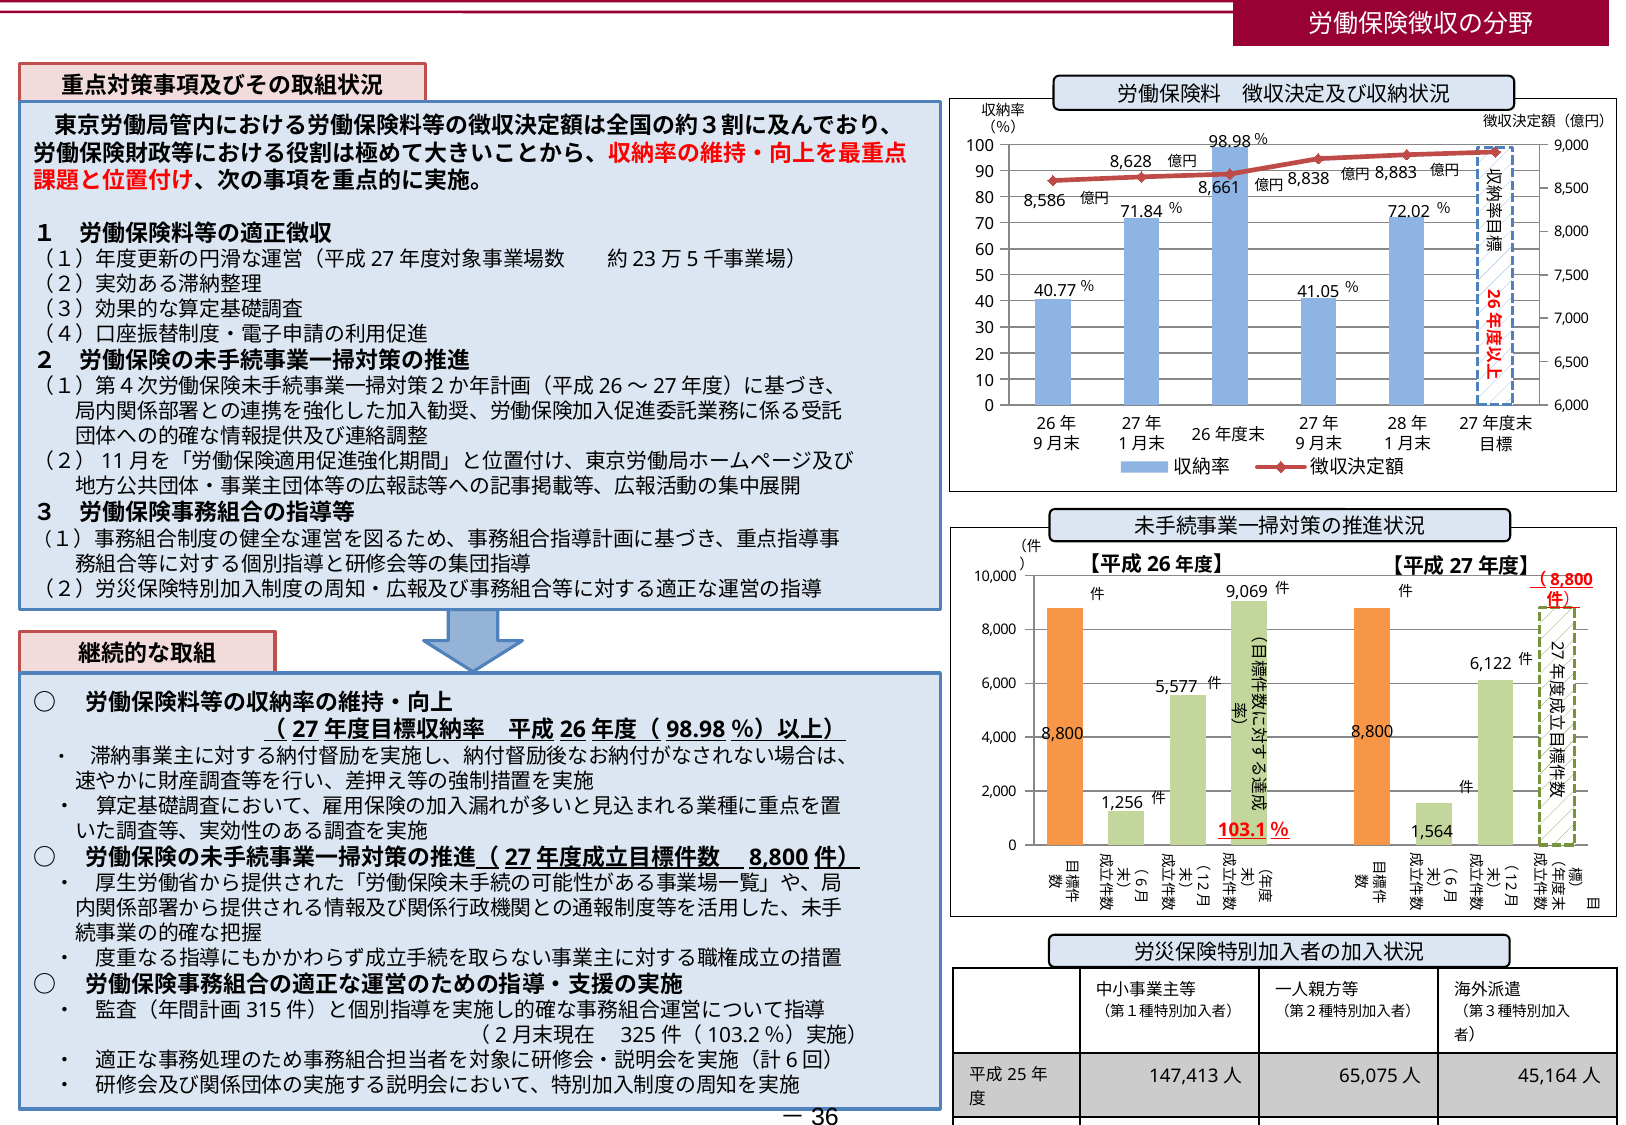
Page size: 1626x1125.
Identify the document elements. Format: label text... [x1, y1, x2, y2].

text_box （6月末） 成立件数 [1094, 925, 1155, 931]
table_header 一人親方等 （第２種特別加入者） [1260, 969, 1437, 1052]
text_box －36－ [753, 1092, 872, 1125]
table_cell 62,173人 [1260, 1118, 1437, 1125]
text_box 労災保険特別加入者の加入状況 [1046, 932, 1512, 967]
text_box （年度末） 成立件数 [1218, 925, 1279, 930]
text_box [421, 612, 525, 671]
table_cell 平成26年度 [954, 1118, 1079, 1125]
text_box 目標） （年度末 成立件数 [1528, 925, 1608, 930]
chart [950, 526, 1617, 917]
text_box ○ 労働保険料等の収納率の維持・向上 （27年度目標収納率 平成26年度（98.98％）以上） ・ 滞納事業主に対する納付督励を実施し、納付督励後なお納付がなされない場合は、 速やかに財産調査等を行い、差押え等の強制措置を実施 ・ 算定基礎調査において、雇用保険の加入漏れが多いと見込まれる業種に重点を置 いた調査等、実効性のある調査を実施 ○ 労働保険の未手続事業一掃対策の推進（27年度成立目標件数 8,800件） ・ 厚生労働省から提供された「労働保険未手続の可能性がある事業場一覧」や、局 内関係部署から提供される情報及び関係行政機関との通報制度等を活用した、未手 続事業の的確な把握 ・ 度重なる指導にもかかわらず成立手続を取らない事業主に対する職権成立の措置 ○ 労働保険事務組合の適正な運営のための指導・支援の実施 ・ 監査（年間計画315件）と個別指導を実施し的確な事務組合運営について指導 （2月末現在 325件（103.2％）実施） ・ 適正な事務処理のため事務組合担当者を対象に研修会・説明会を実施（計6回） ・ 研修会及び関係団体の実施する説明会において、特別加入制度の周知を実施 [17, 671, 942, 1111]
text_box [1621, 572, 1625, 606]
text_box 労働保険料 徴収決定及び収納状況 [1051, 73, 1517, 97]
text_box （12月末） 成立件数 [1464, 925, 1524, 931]
text_box 徴収決定額（億円） [1618, 100, 1625, 141]
table_cell 平成25年度 [954, 1054, 1079, 1116]
table_header [954, 969, 1079, 1052]
table_cell 45,164人 [1439, 1054, 1616, 1116]
text_box 東京労働局管内における労働保険料等の徴収決定額は全国の約３割に及んでおり、労働保険財政等における役割は極めて大きいことから、収納率の維持・向上を最重点課題と位置付け、次の事項を重点的に実施。 １ 労働保険料等の適正徴収 （１）年度更新の円滑な運営（平成27年度対象事業場数 約23万5千事業場） （２）実効ある滞納整理 （３）効果的な算定基礎調査 （４）口座振替制度・電子申請の利用促進 ２ 労働保険の未手続事業一掃対策の推進 （１）第４次労働保険未手続事業一掃対策２か年計画（平成26～27年度）に基づき、 局内関係部署との連携を強化した加入勧奨、労働保険加入促進委託業務に係る受託 団体への的確な情報提供及び連絡調整 （２）11月を「労働保険適用促進強化期間」と位置付け、東京労働局ホームページ及び 地方公共団体・事業主団体等の広報誌等への記事掲載等、広報活動の集中展開 ３ 労働保険事務組合の指導等 （１）事務組合制度の健全な運営を図るため、事務組合指導計画に基づき、重点指導事 務組合等に対する個別指導と研修会等の集団指導 （２）労災保険特別加入制度の周知・広報及び事務組合等に対する適正な運営の指導 [17, 99, 942, 612]
table_header 中小事業主等 （第１種特別加入者） [1081, 969, 1258, 1052]
chart [949, 98, 1617, 492]
text_box 未手続事業一掃対策の推進状況 [1047, 506, 1513, 525]
table_cell 147,413人 [1081, 1054, 1258, 1116]
table_cell 43,317人 [1439, 1118, 1616, 1125]
text_box 継続的な取組 [17, 630, 277, 671]
table_cell 148,370人 [1081, 1118, 1258, 1125]
table_cell 65,075人 [1260, 1054, 1437, 1116]
text_box （12月末） 成立件数 [1156, 925, 1217, 931]
table_header 海外派遣 （第３種特別加入者） [1439, 969, 1616, 1052]
text_box 労働保険徴収の分野 [1233, 0, 1609, 45]
text_box 重点対策事項及びその取組状況 [17, 61, 427, 99]
text_box （6月末） 成立件数 [1404, 925, 1464, 930]
